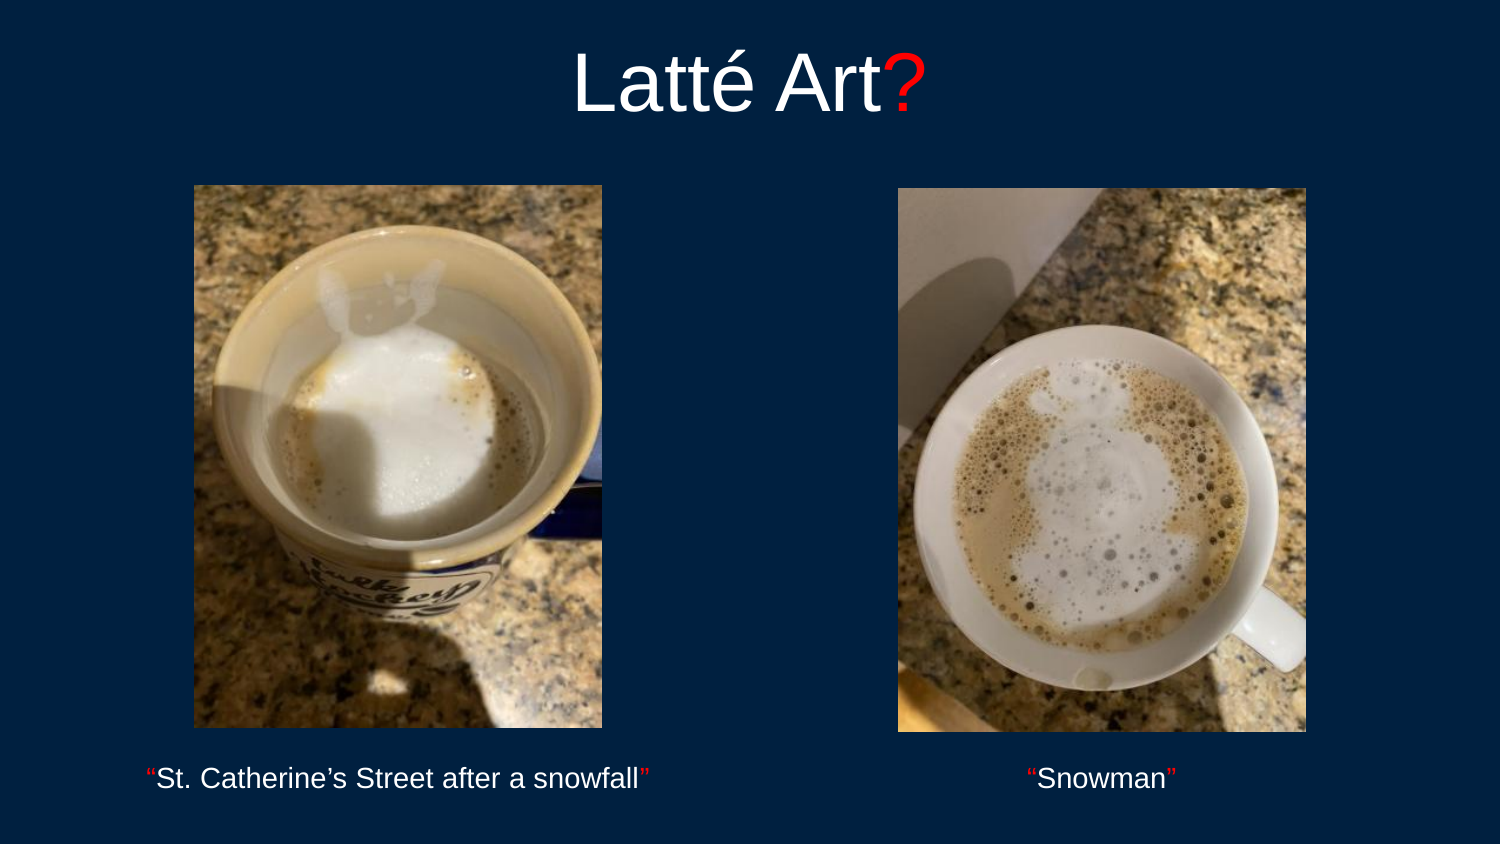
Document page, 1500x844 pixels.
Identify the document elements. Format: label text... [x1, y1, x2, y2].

picture [898, 188, 1306, 732]
text_box “Snowman” [1012, 751, 1192, 802]
text_box Latté Art? [556, 20, 944, 136]
picture [194, 185, 602, 729]
text_box “St. Catherine’s Street after a snowfall” [131, 751, 665, 802]
